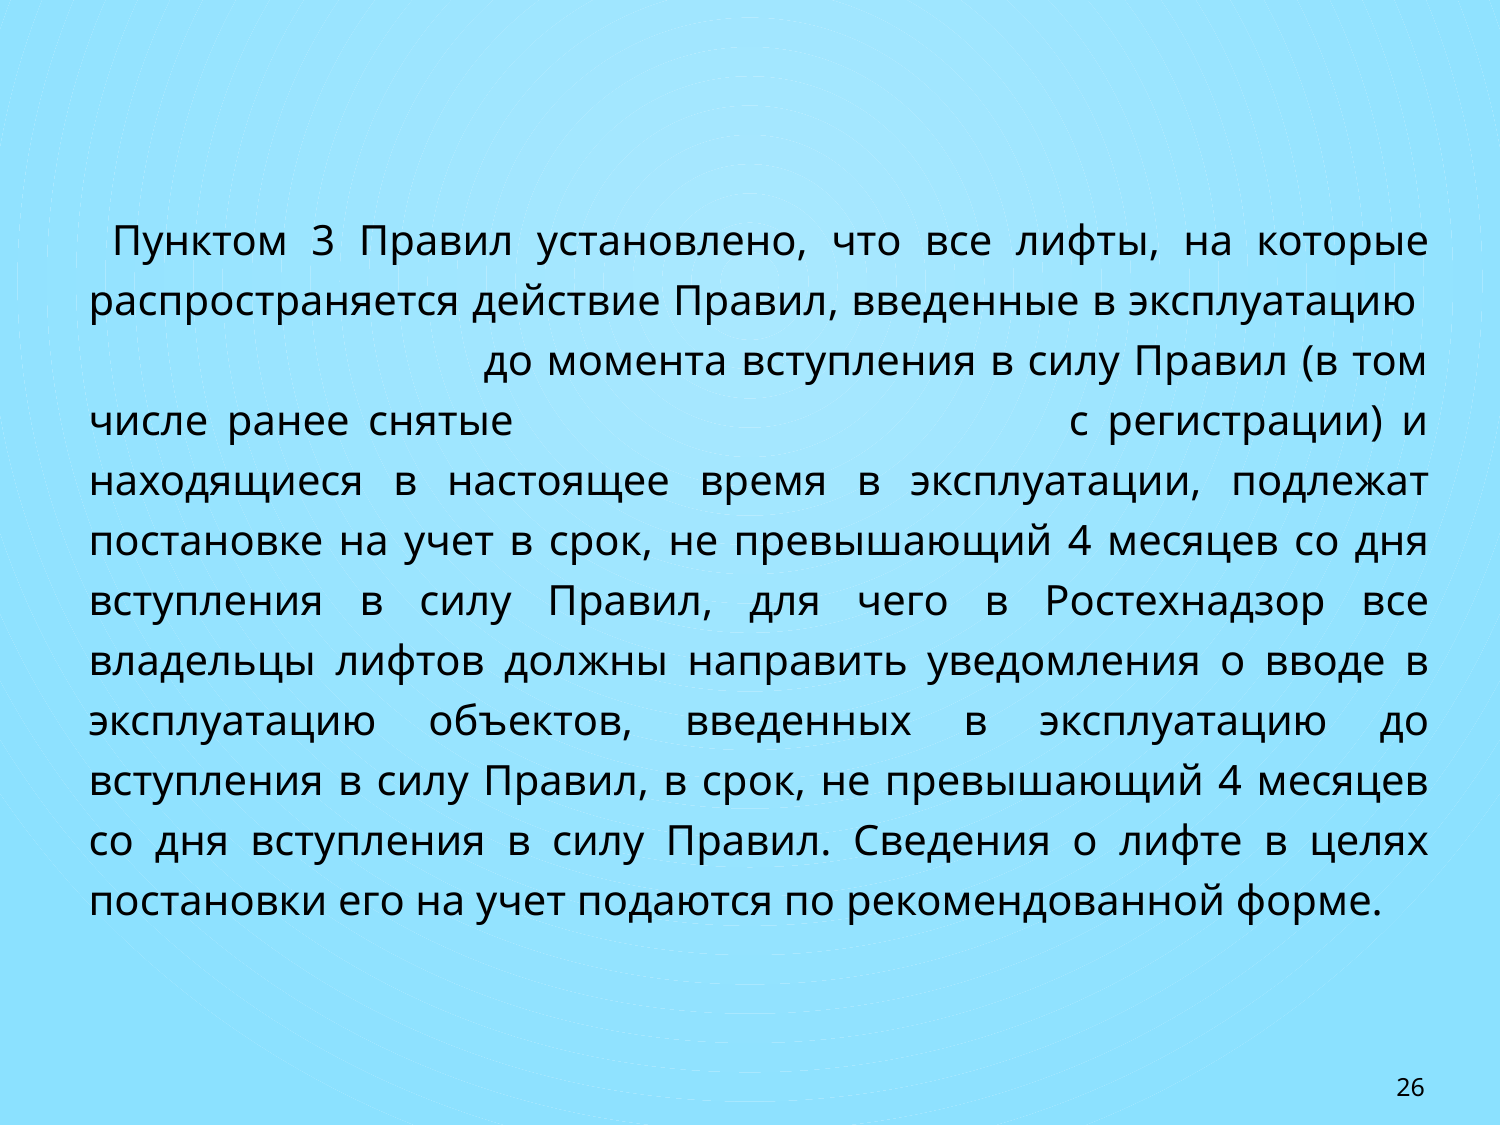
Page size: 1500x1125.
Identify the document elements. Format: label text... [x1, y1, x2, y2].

text_box Пунктом 3 Правил установлено, что все лифты, на которые распространяется действие Правил, введенные в эксплуатацию до момента вступления в силу Правил (в том числе ранее снятые с регистрации) и находящиеся в настоящее время в эксплуатации, подлежат постановке на учет в срок, не превышающий 4 месяцев со дня вступления в силу Правил, для чего в Ростехнадзор все владельцы лифтов должны направить уведомления о вводе в эксплуатацию объектов, введенных в эксплуатацию до вступления в силу Правил, в срок, не превышающий 4 месяцев со дня вступления в силу Правил. Сведения о лифте в целях постановки его на учет подаются по рекомендованной форме. [73, 196, 1444, 991]
slide_number 26 [1299, 1052, 1425, 1113]
